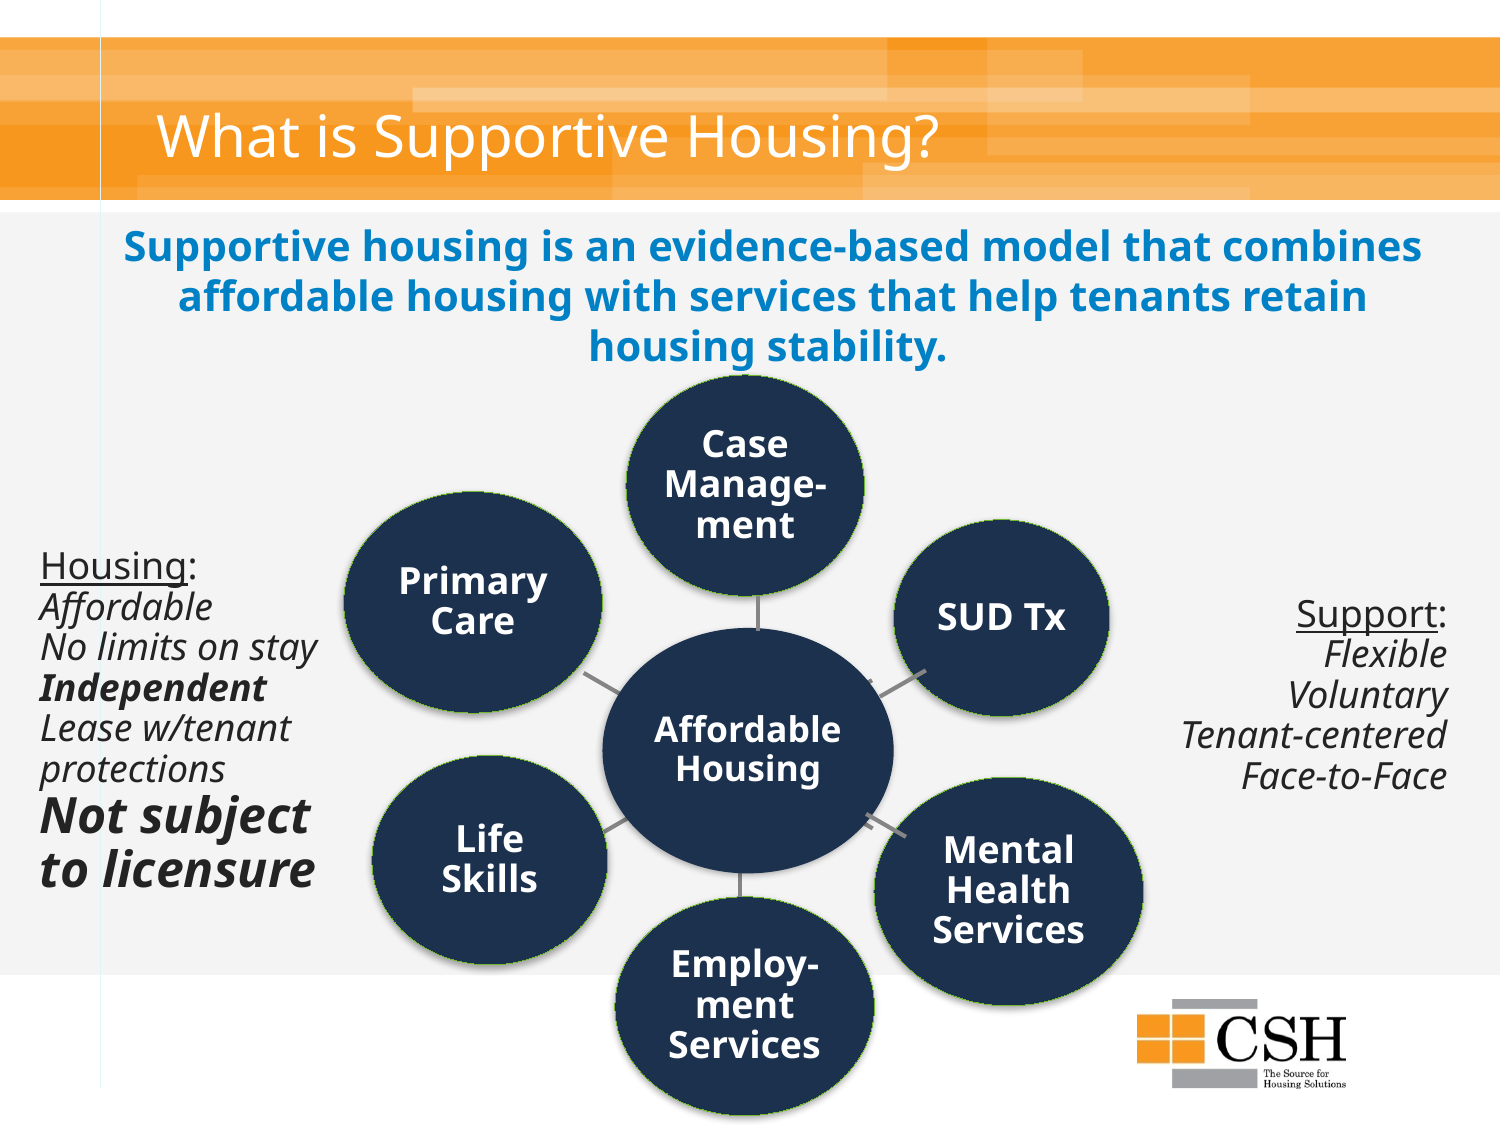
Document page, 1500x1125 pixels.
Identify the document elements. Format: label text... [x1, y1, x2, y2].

text_box Support: Flexible Voluntary Tenant-centered Face-to-Face [1375, 587, 1463, 805]
text_box Supportive housing is an evidence-based model that combines affordable housing with services that help tenants retain housing stability. [66, 212, 1461, 428]
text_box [114, 374, 1371, 1116]
title What is Supportive Housing? [121, 89, 1245, 178]
text_box Housing: Affordable No limits on stay Independent Lease w/tenant protections Not subject to licensure [24, 540, 109, 906]
